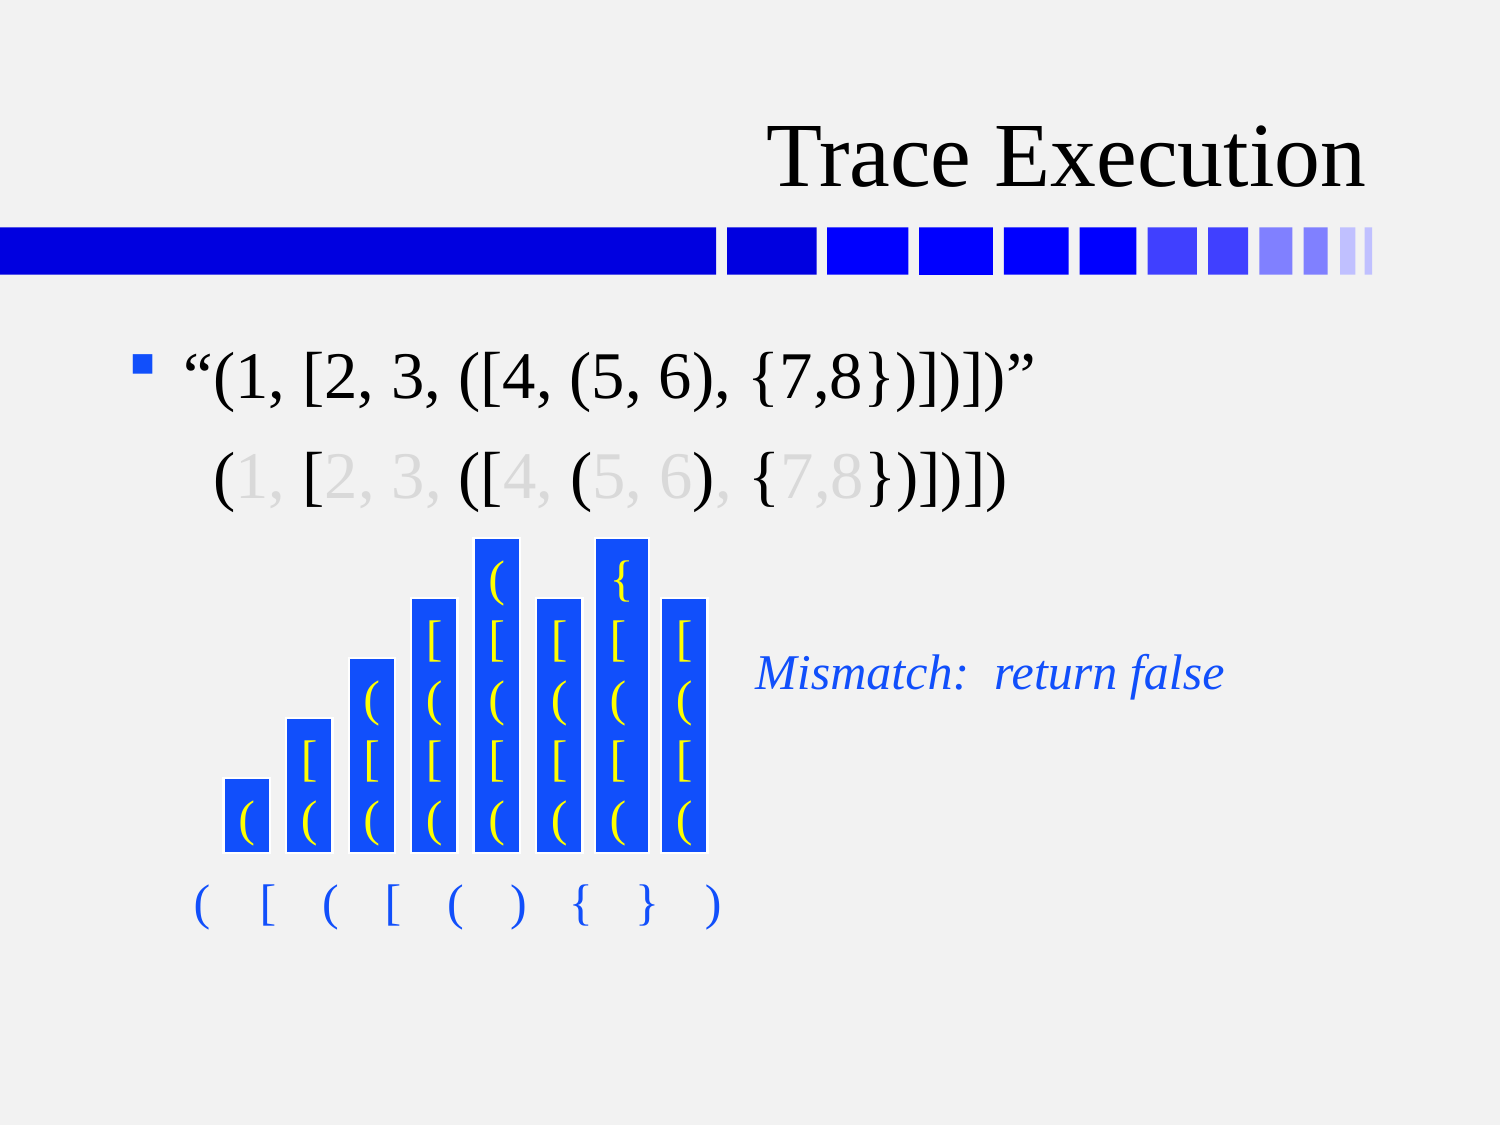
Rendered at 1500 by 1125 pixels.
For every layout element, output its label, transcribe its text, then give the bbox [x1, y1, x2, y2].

title Trace Execution [109, 27, 1383, 213]
text_box ( [432, 862, 479, 938]
text_box (1, [2, 3, ([4, (5, 6), {7,8})])]) [198, 424, 1023, 520]
list “(1, [2, 3, ([4, (5, 6), {7,8})])])” [111, 324, 1388, 1001]
text_box [ [369, 862, 417, 938]
text_box ) [689, 862, 737, 938]
text_box [ ( [ ( [411, 598, 458, 854]
text_box Mismatch: return false [740, 631, 1240, 707]
text_box [ ( [ ( [536, 598, 583, 854]
text_box ( [ ( [348, 658, 396, 853]
text_box ( [178, 862, 226, 938]
text_box [ [244, 862, 292, 938]
text_box [ ( [286, 718, 333, 853]
text_box ( [307, 862, 354, 938]
text_box [ ( [ ( [661, 598, 708, 854]
text_box } [620, 862, 674, 938]
text_box { [ ( [ ( [594, 538, 649, 854]
text_box { [553, 862, 608, 938]
text_box ) [495, 862, 542, 938]
text_box ( [ ( [ ( [473, 538, 520, 854]
text_box ( [223, 778, 271, 853]
